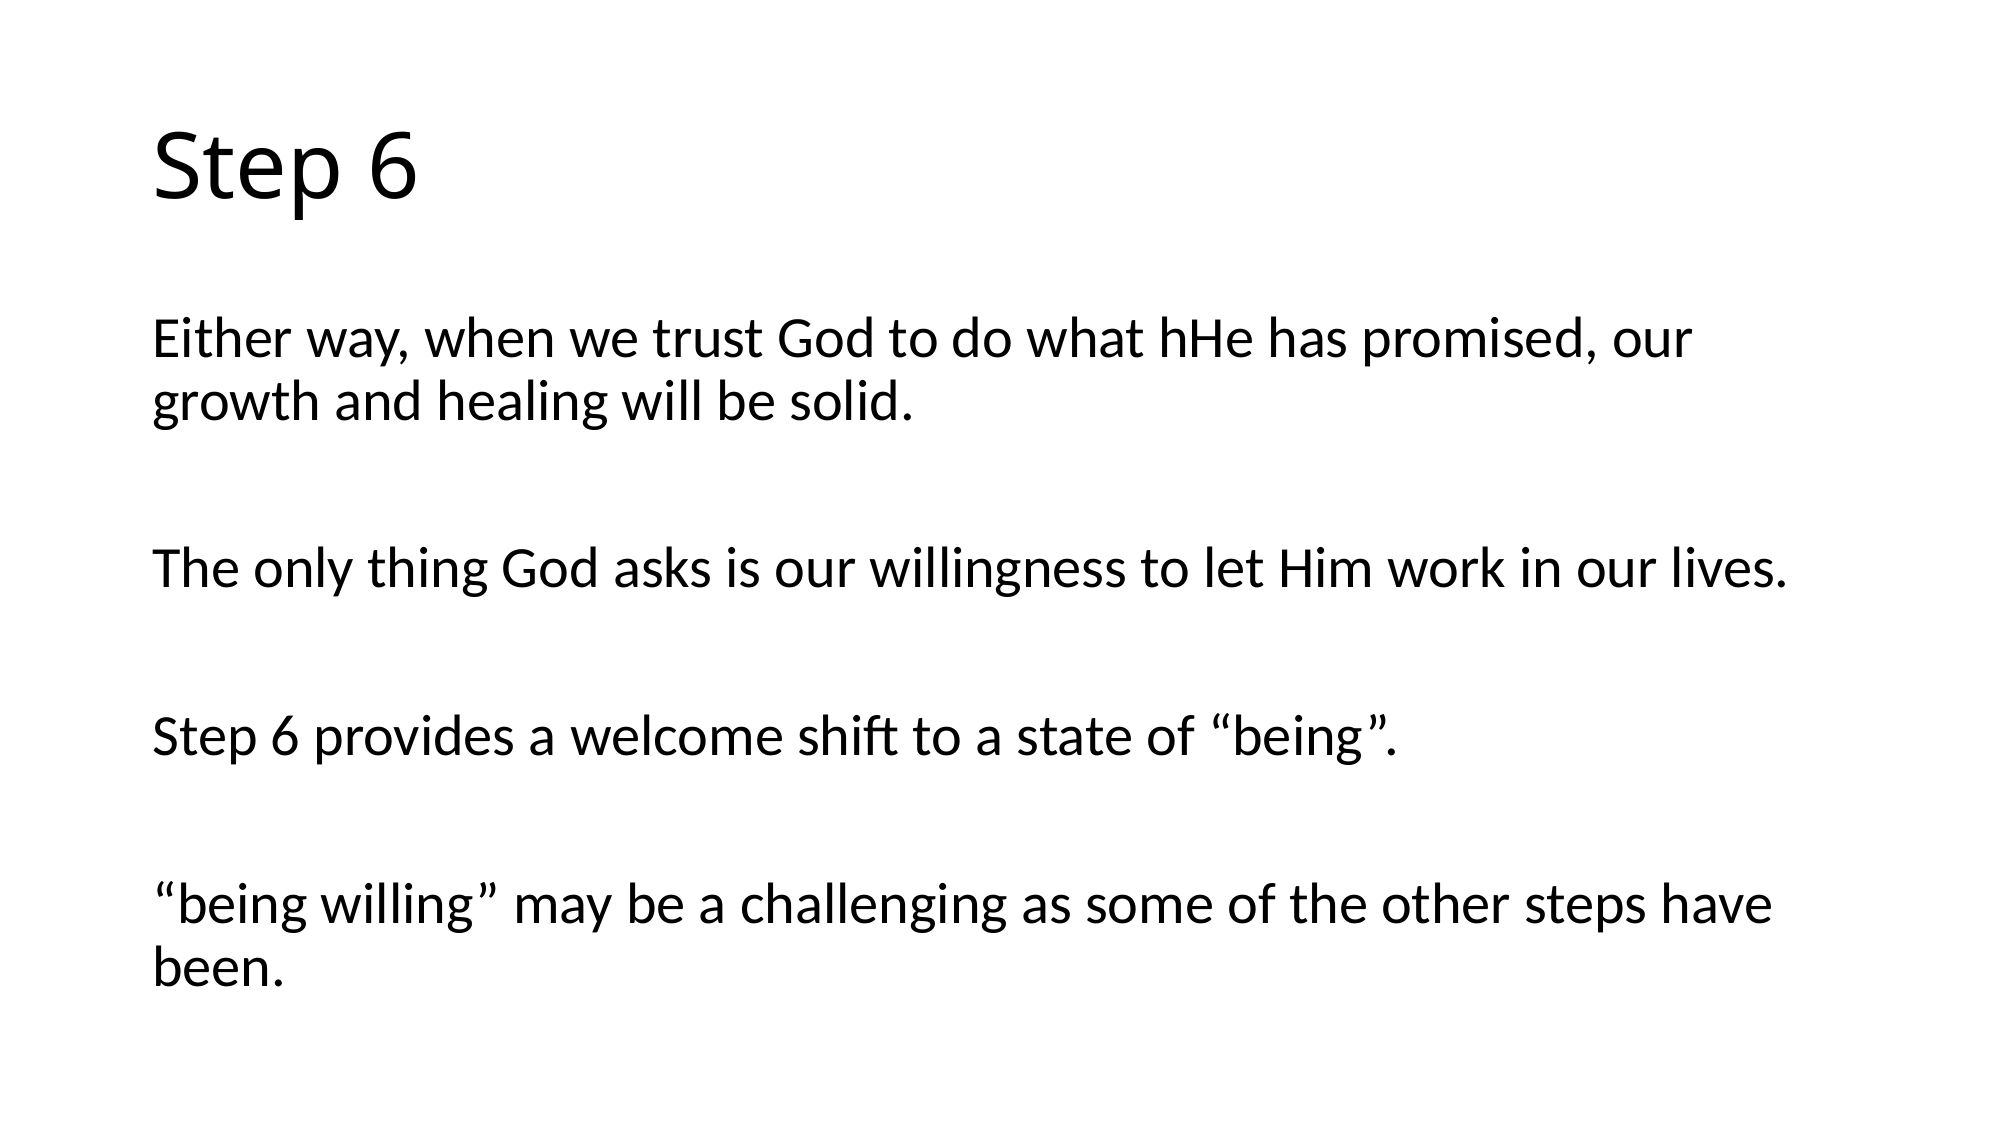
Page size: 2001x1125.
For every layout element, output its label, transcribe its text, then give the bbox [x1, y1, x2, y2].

list Either way, when we trust God to do what hHe has promised, our growth and healing will be solid. The only thing God asks is our willingness to let Him work in our lives. Step 6 provides a welcome shift to a state of “being”. “being willing” may be a challenging as some of the other steps have been. [137, 299, 1863, 1014]
title Step 6 [137, 59, 1863, 278]
